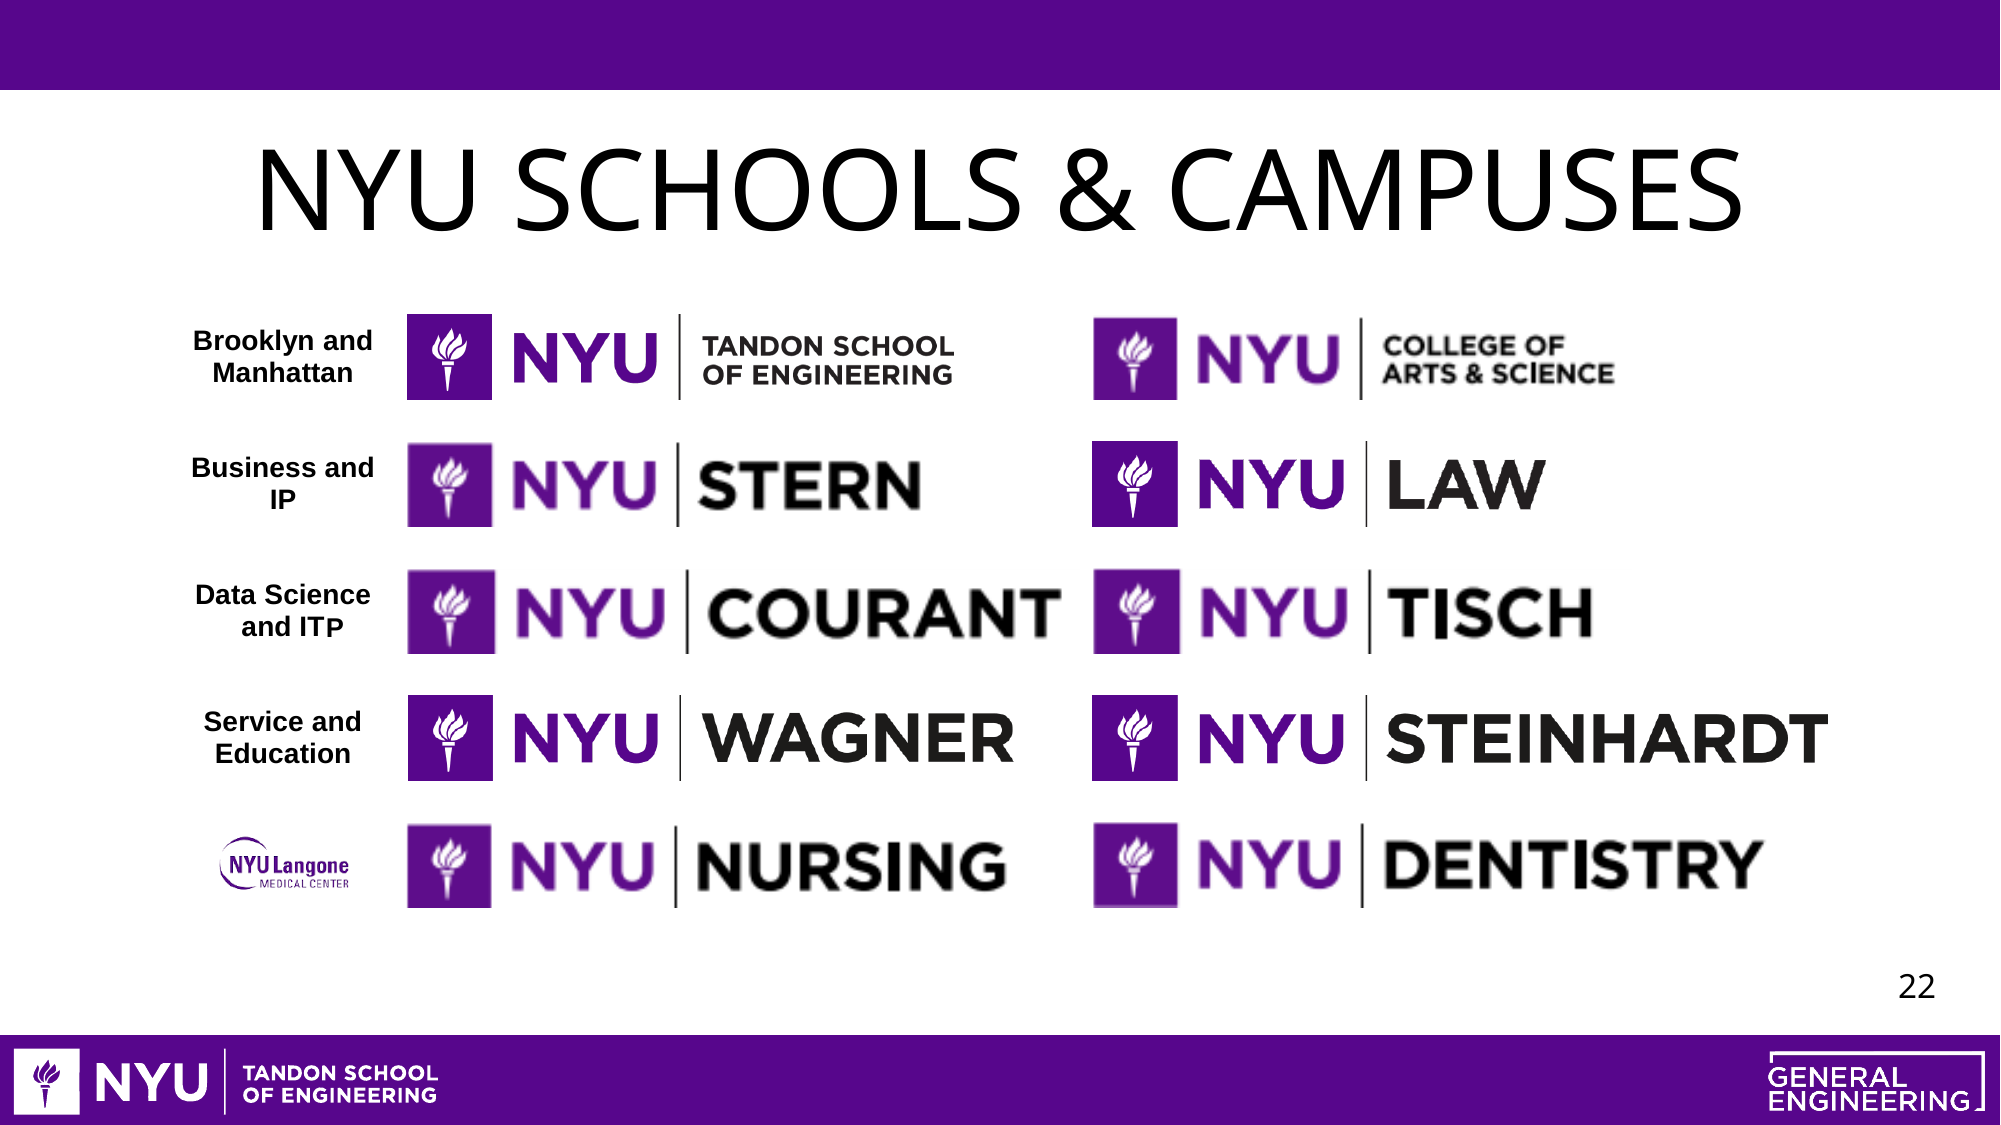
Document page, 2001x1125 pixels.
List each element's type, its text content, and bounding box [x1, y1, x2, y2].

text_box NYU SCHOOLS & CAMPUSES [26, 103, 1974, 262]
text_box [0, 1034, 2000, 1125]
picture [1768, 1051, 1985, 1111]
picture [172, 293, 1828, 983]
picture [13, 1048, 438, 1115]
text_box [0, 0, 2000, 91]
text_box 22 [1802, 958, 1951, 1013]
